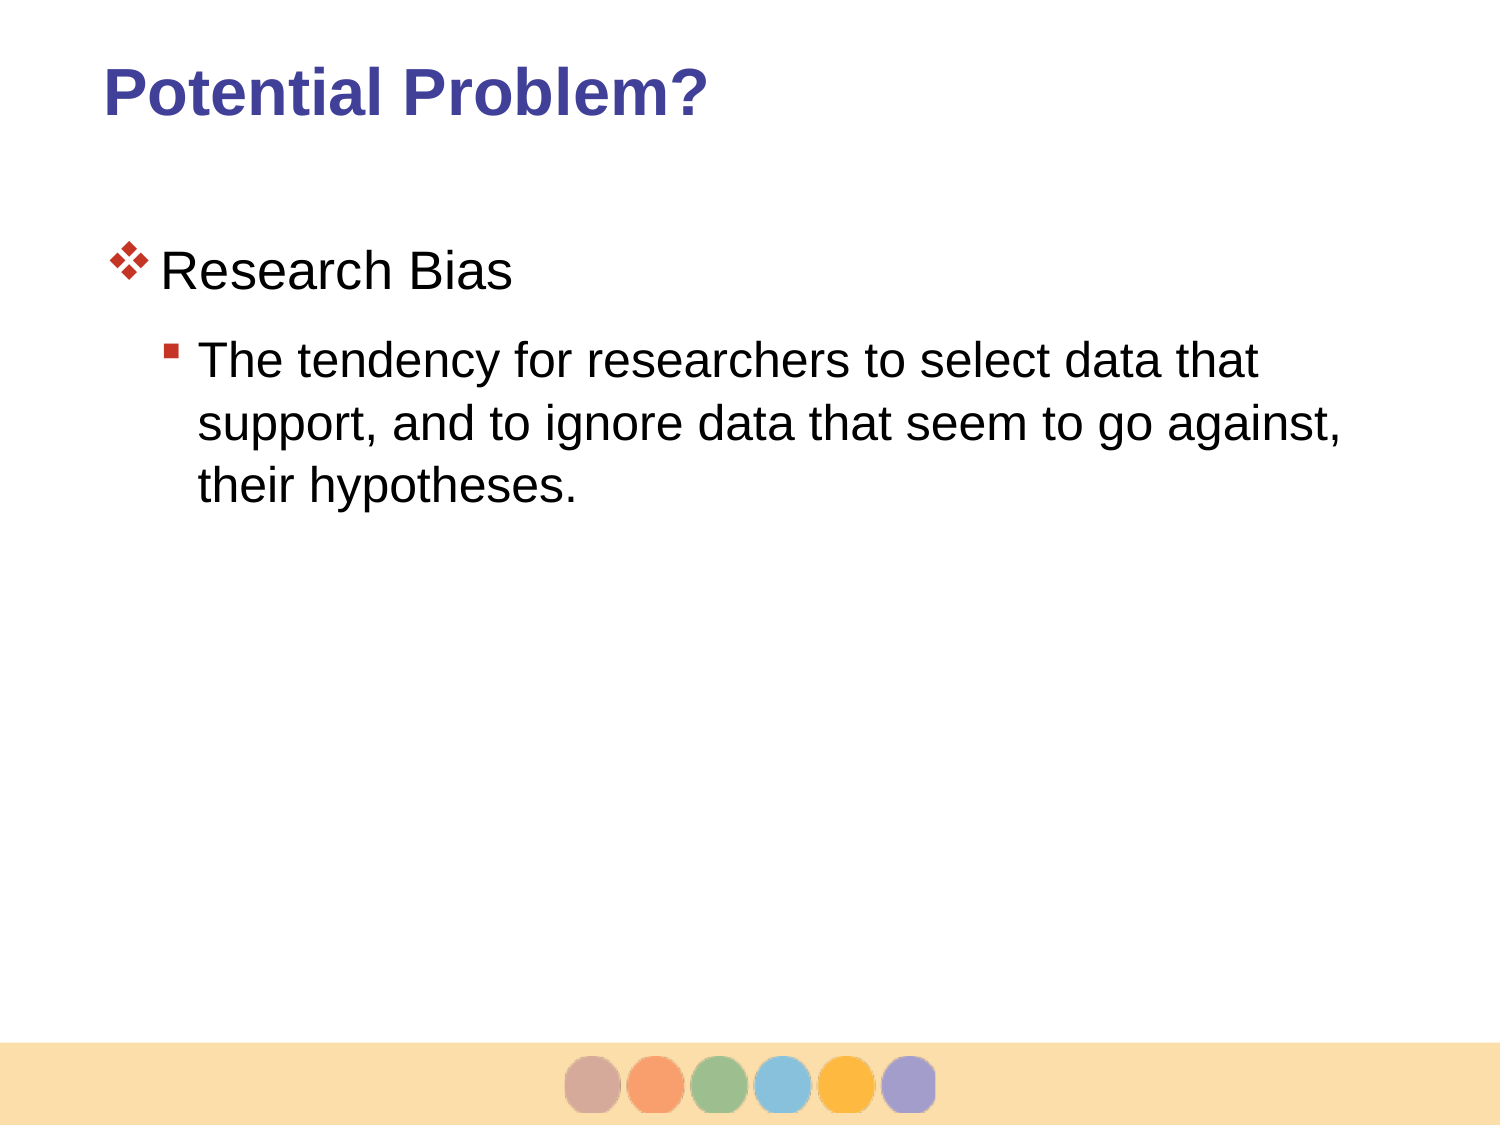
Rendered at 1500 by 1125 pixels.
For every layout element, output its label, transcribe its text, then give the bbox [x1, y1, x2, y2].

title Potential Problem? [103, 0, 1397, 188]
list Research Bias The tendency for researchers to select data that support, and to ignore data that seem to go against, their hypotheses. [103, 224, 1356, 1025]
